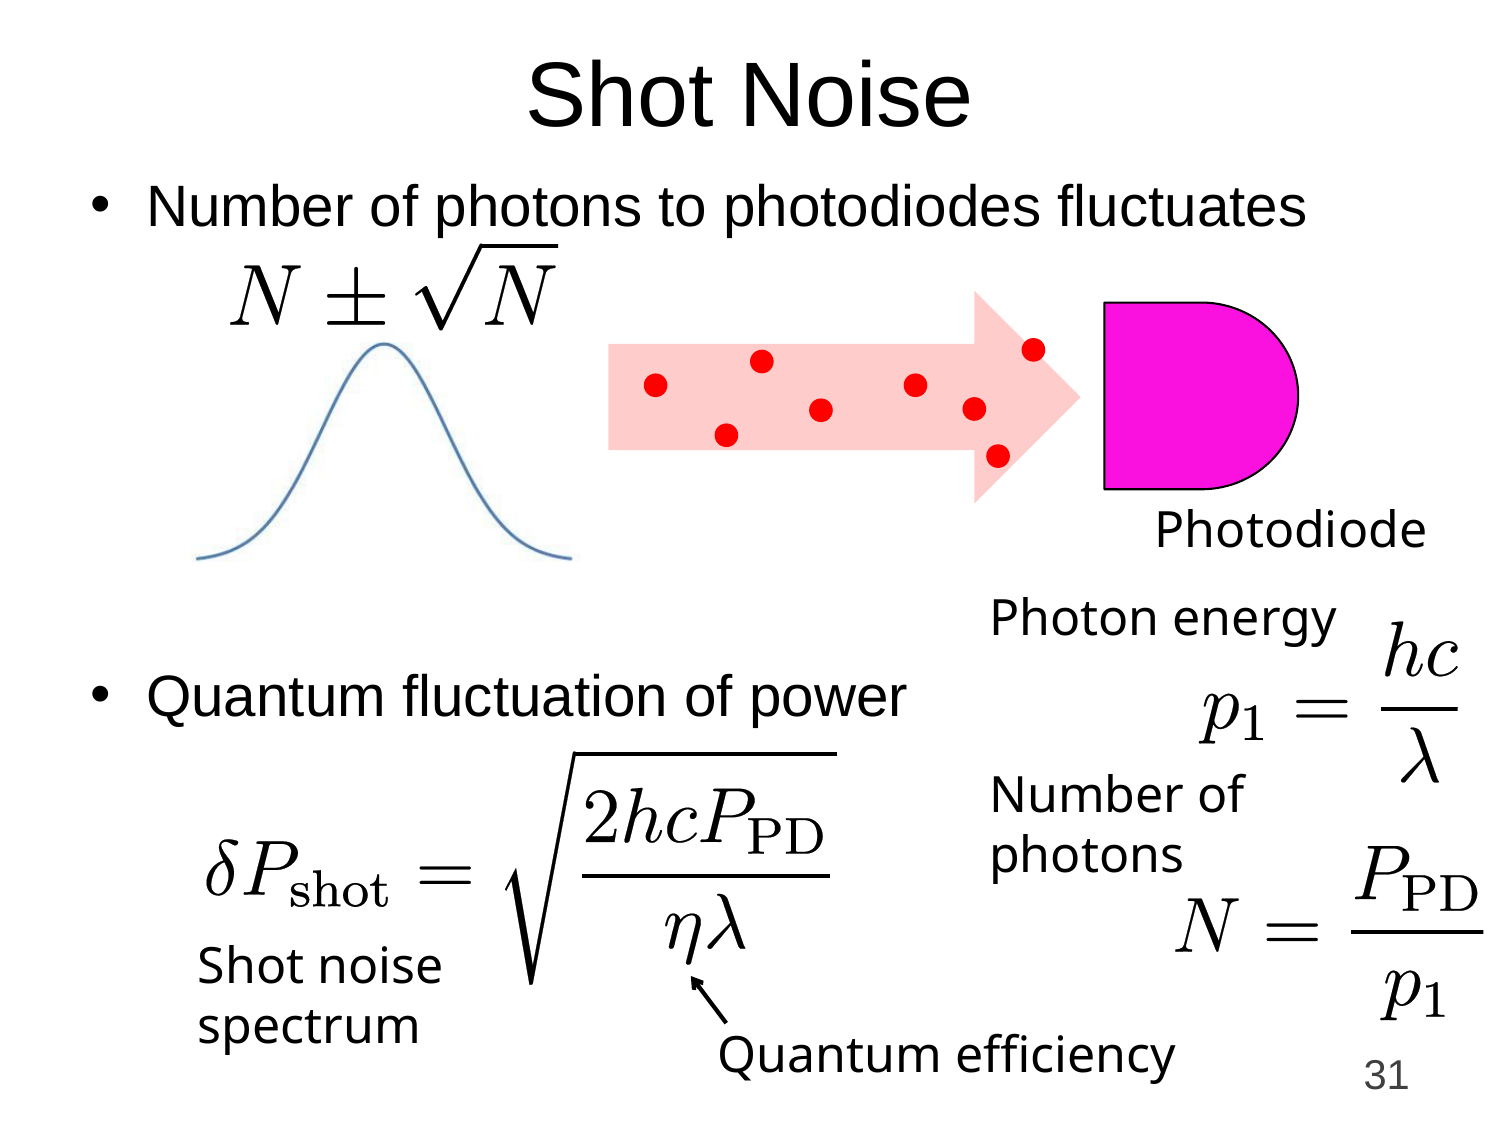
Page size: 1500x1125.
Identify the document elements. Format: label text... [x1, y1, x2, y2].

text_box [901, 371, 930, 400]
text_box Number of photons [972, 797, 1284, 848]
title Shot Noise [0, 0, 1500, 184]
text_box [807, 396, 835, 425]
text_box Photon energy [972, 584, 1407, 647]
picture [1174, 845, 1484, 1021]
text_box [747, 347, 776, 376]
picture [206, 751, 838, 986]
text_box Quantum efficiency [701, 1033, 1272, 1073]
picture [1198, 621, 1458, 783]
text_box [606, 288, 1083, 506]
text_box [712, 421, 741, 450]
text_box [1102, 300, 1301, 492]
list Number of photons to photodiodes fluctuates Quantum fluctuation of power [75, 160, 1459, 1000]
text_box [984, 442, 1012, 471]
slide_number 31 [1074, 1042, 1425, 1103]
text_box [960, 395, 989, 423]
text_box [1019, 335, 1048, 364]
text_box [690, 975, 727, 1024]
text_box [641, 371, 670, 400]
text_box Shot noise spectrum [181, 926, 522, 1061]
text_box Photodiode [1138, 501, 1461, 553]
picture [182, 243, 585, 568]
